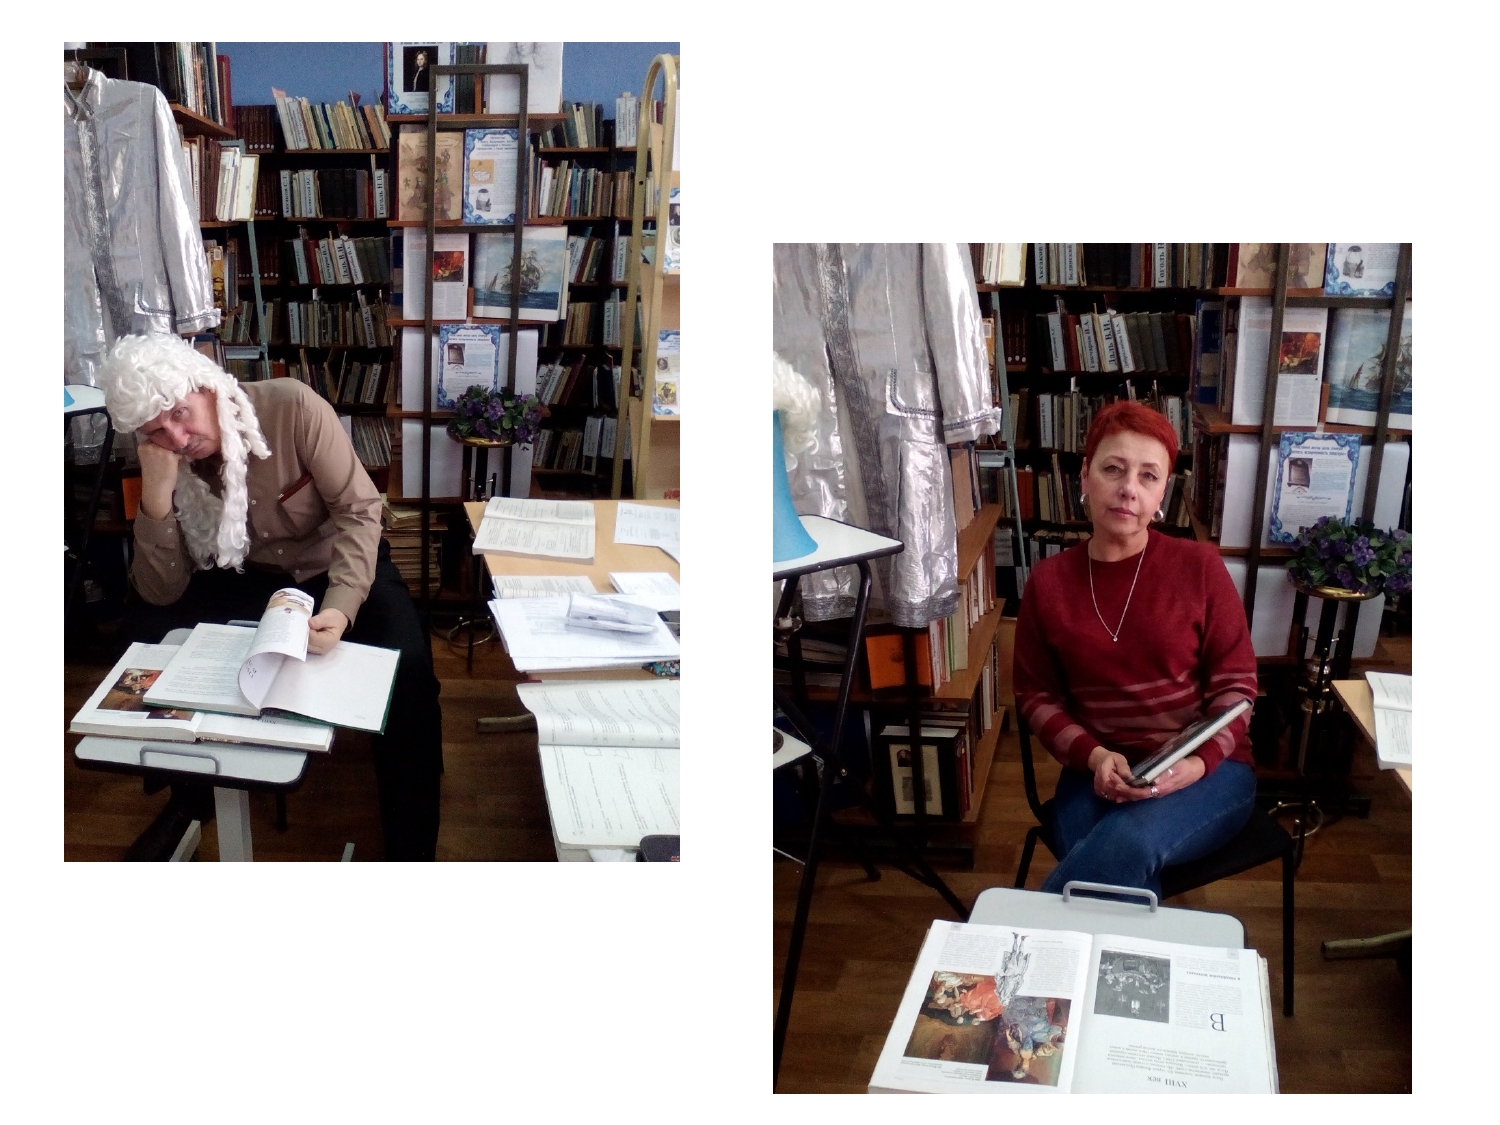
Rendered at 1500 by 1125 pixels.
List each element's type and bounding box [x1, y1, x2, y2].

picture [64, 42, 680, 862]
picture [773, 243, 1412, 1095]
